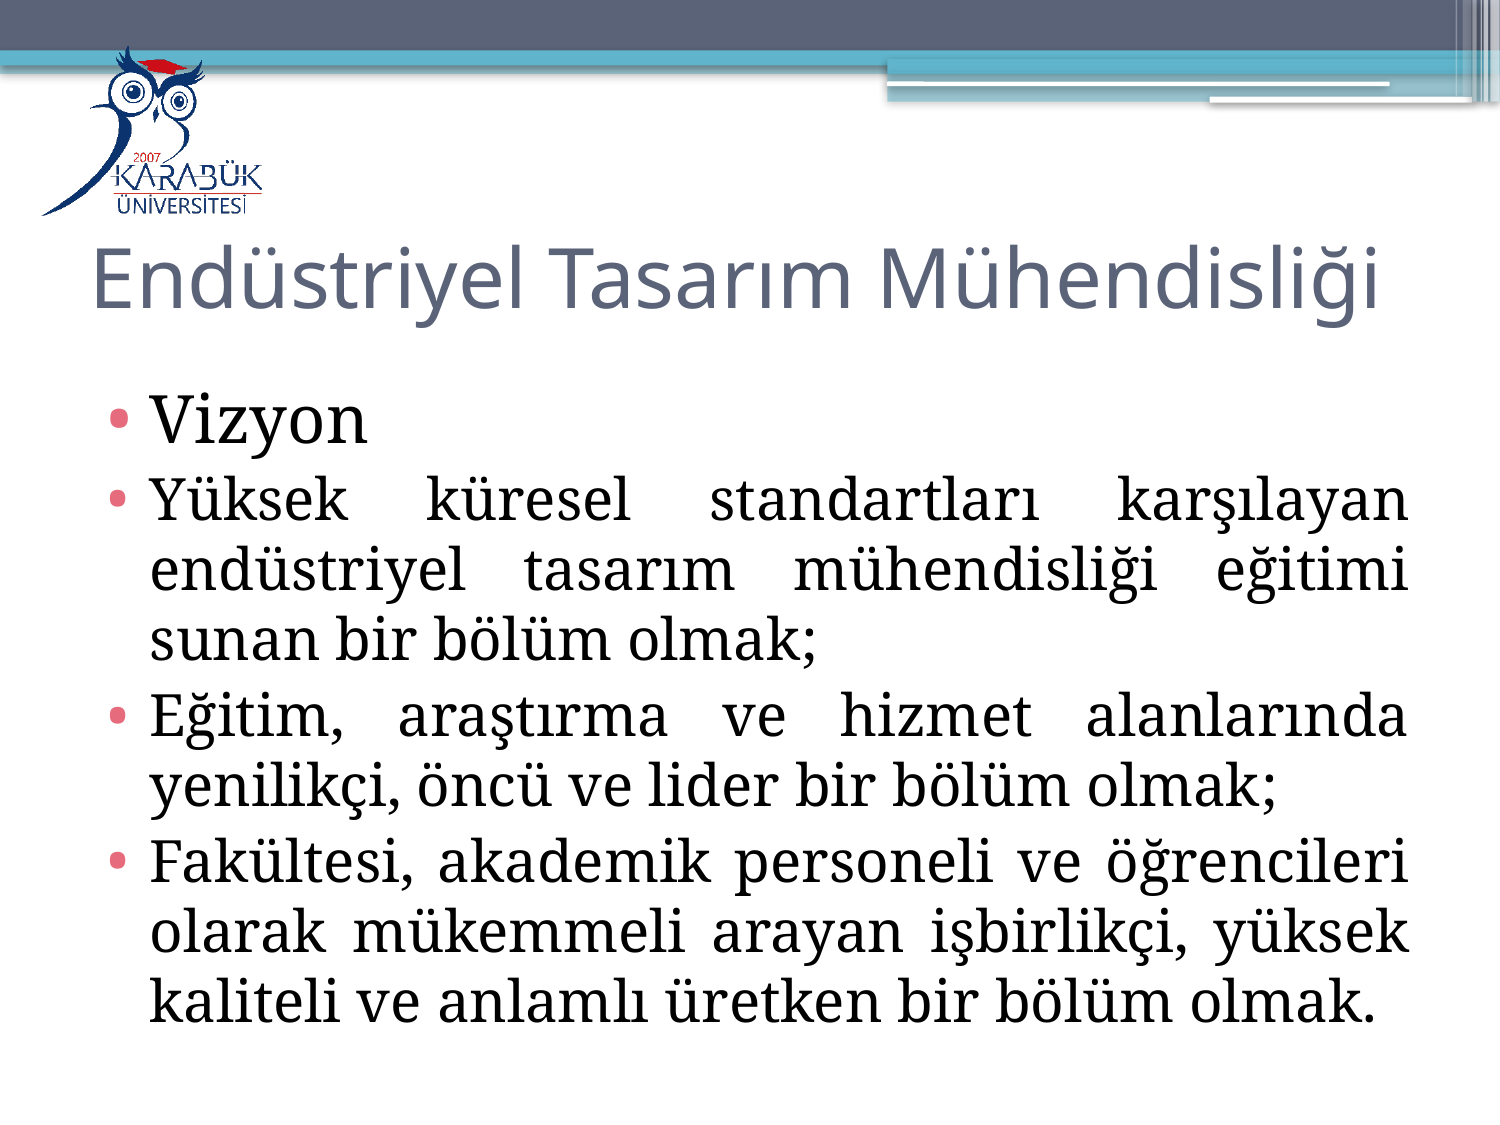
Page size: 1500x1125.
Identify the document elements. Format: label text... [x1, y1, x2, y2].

list Vizyon Yüksek küresel standartları karşılayan endüstriyel tasarım mühendisliği eğitimi sunan bir bölüm olmak; Eğitim, araştırma ve hizmet alanlarında yenilikçi, öncü ve lider bir bölüm olmak; Fakültesi, akademik personeli ve öğrencileri olarak mükemmeli arayan işbirlikçi, yüksek kaliteli ve anlamlı üretken bir bölüm olmak. [75, 368, 1425, 1079]
title Endüstriyel Tasarım Mühendisliği [75, 187, 1425, 363]
picture [40, 46, 262, 216]
